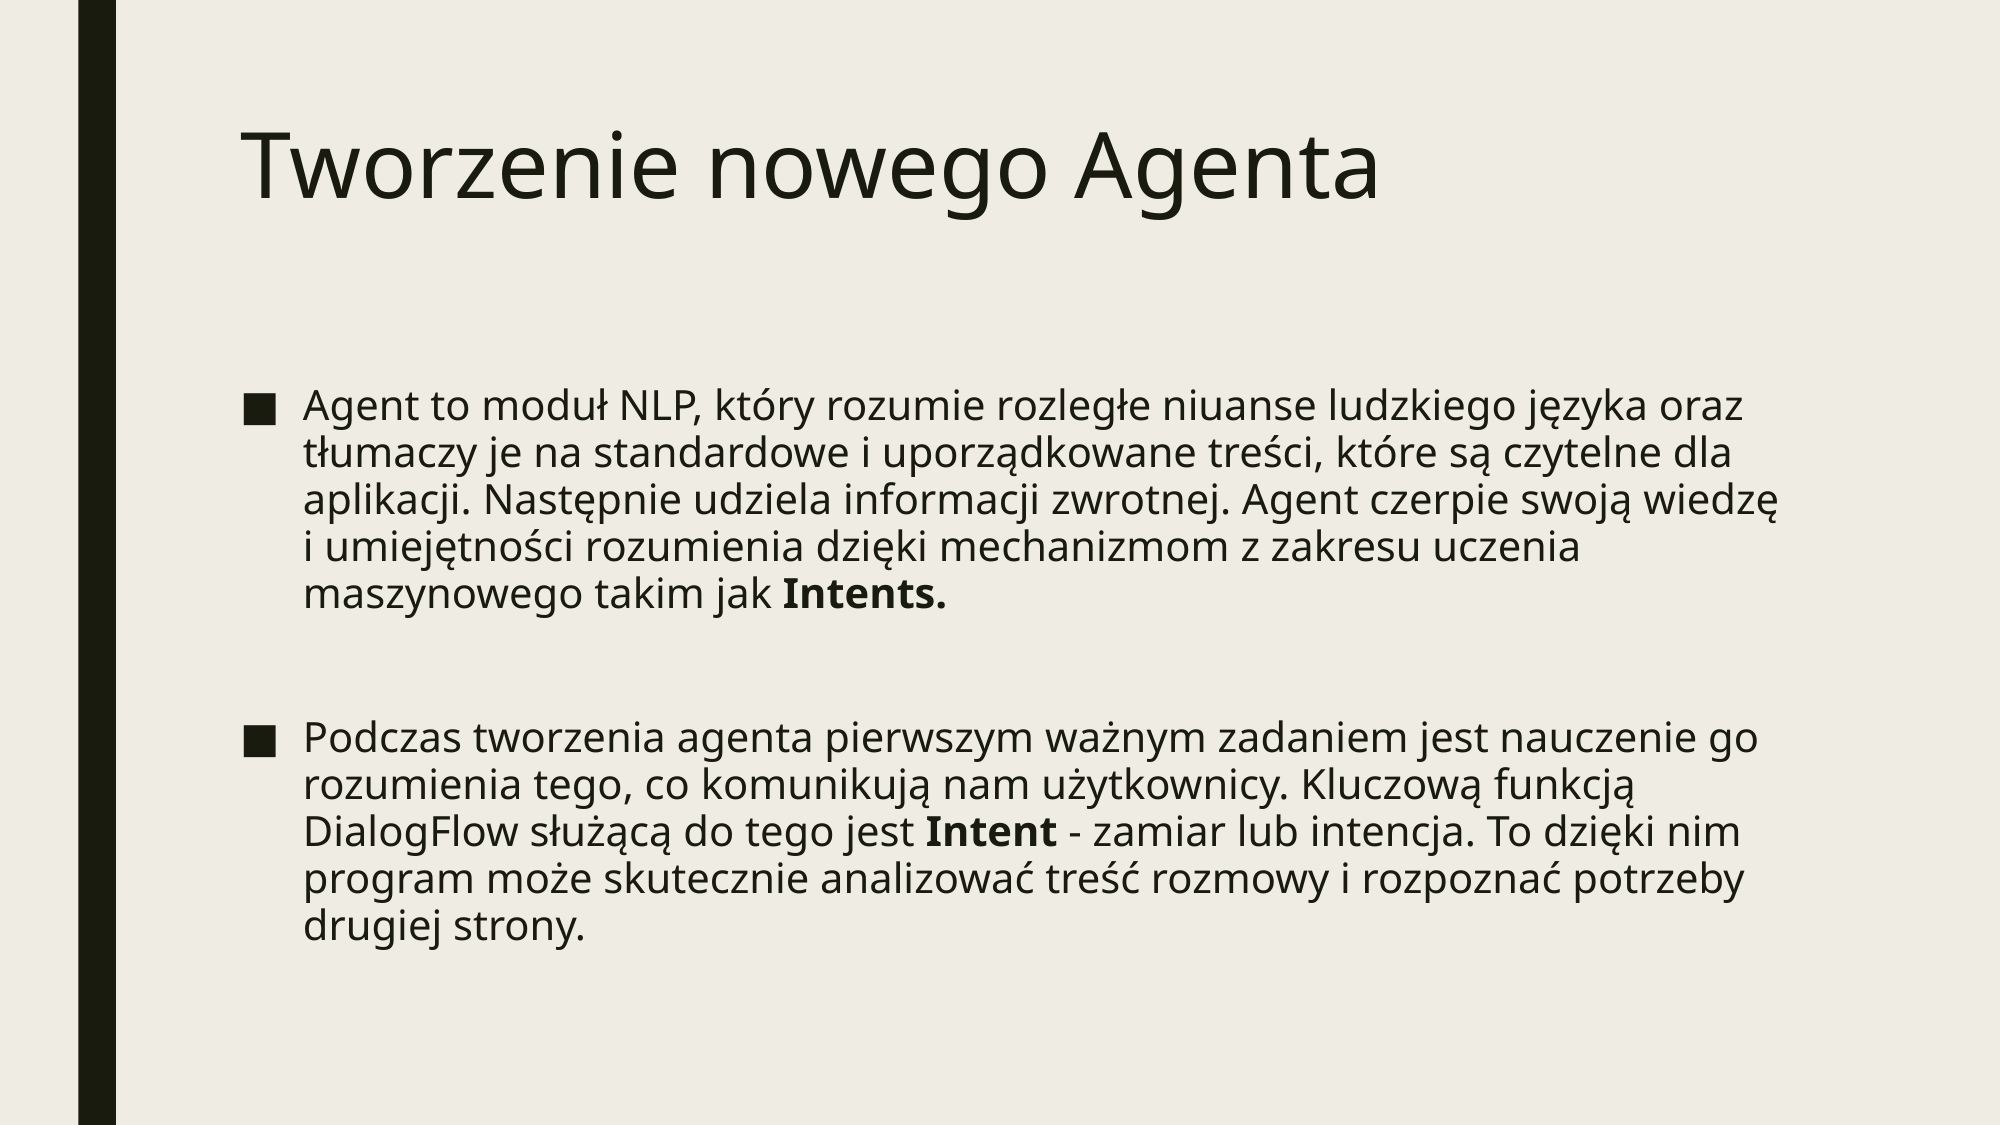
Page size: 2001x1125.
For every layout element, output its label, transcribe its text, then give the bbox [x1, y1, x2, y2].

title Tworzenie nowego Agenta [225, 112, 1800, 357]
list Agent to moduł NLP, który rozumie rozległe niuanse ludzkiego języka oraz tłumaczy je na standardowe i uporządkowane treści, które są czytelne dla aplikacji. Następnie udziela informacji zwrotnej. Agent czerpie swoją wiedzę i umiejętności rozumienia dzięki mechanizmom z zakresu uczenia maszynowego takim jak Intents. Podczas tworzenia agenta pierwszym ważnym zadaniem jest nauczenie go rozumienia tego, co komunikują nam użytkownicy. Kluczową funkcją DialogFlow służącą do tego jest Intent - zamiar lub intencja. To dzięki nim program może skutecznie analizować treść rozmowy i rozpoznać potrzeby drugiej strony. [225, 375, 1800, 963]
